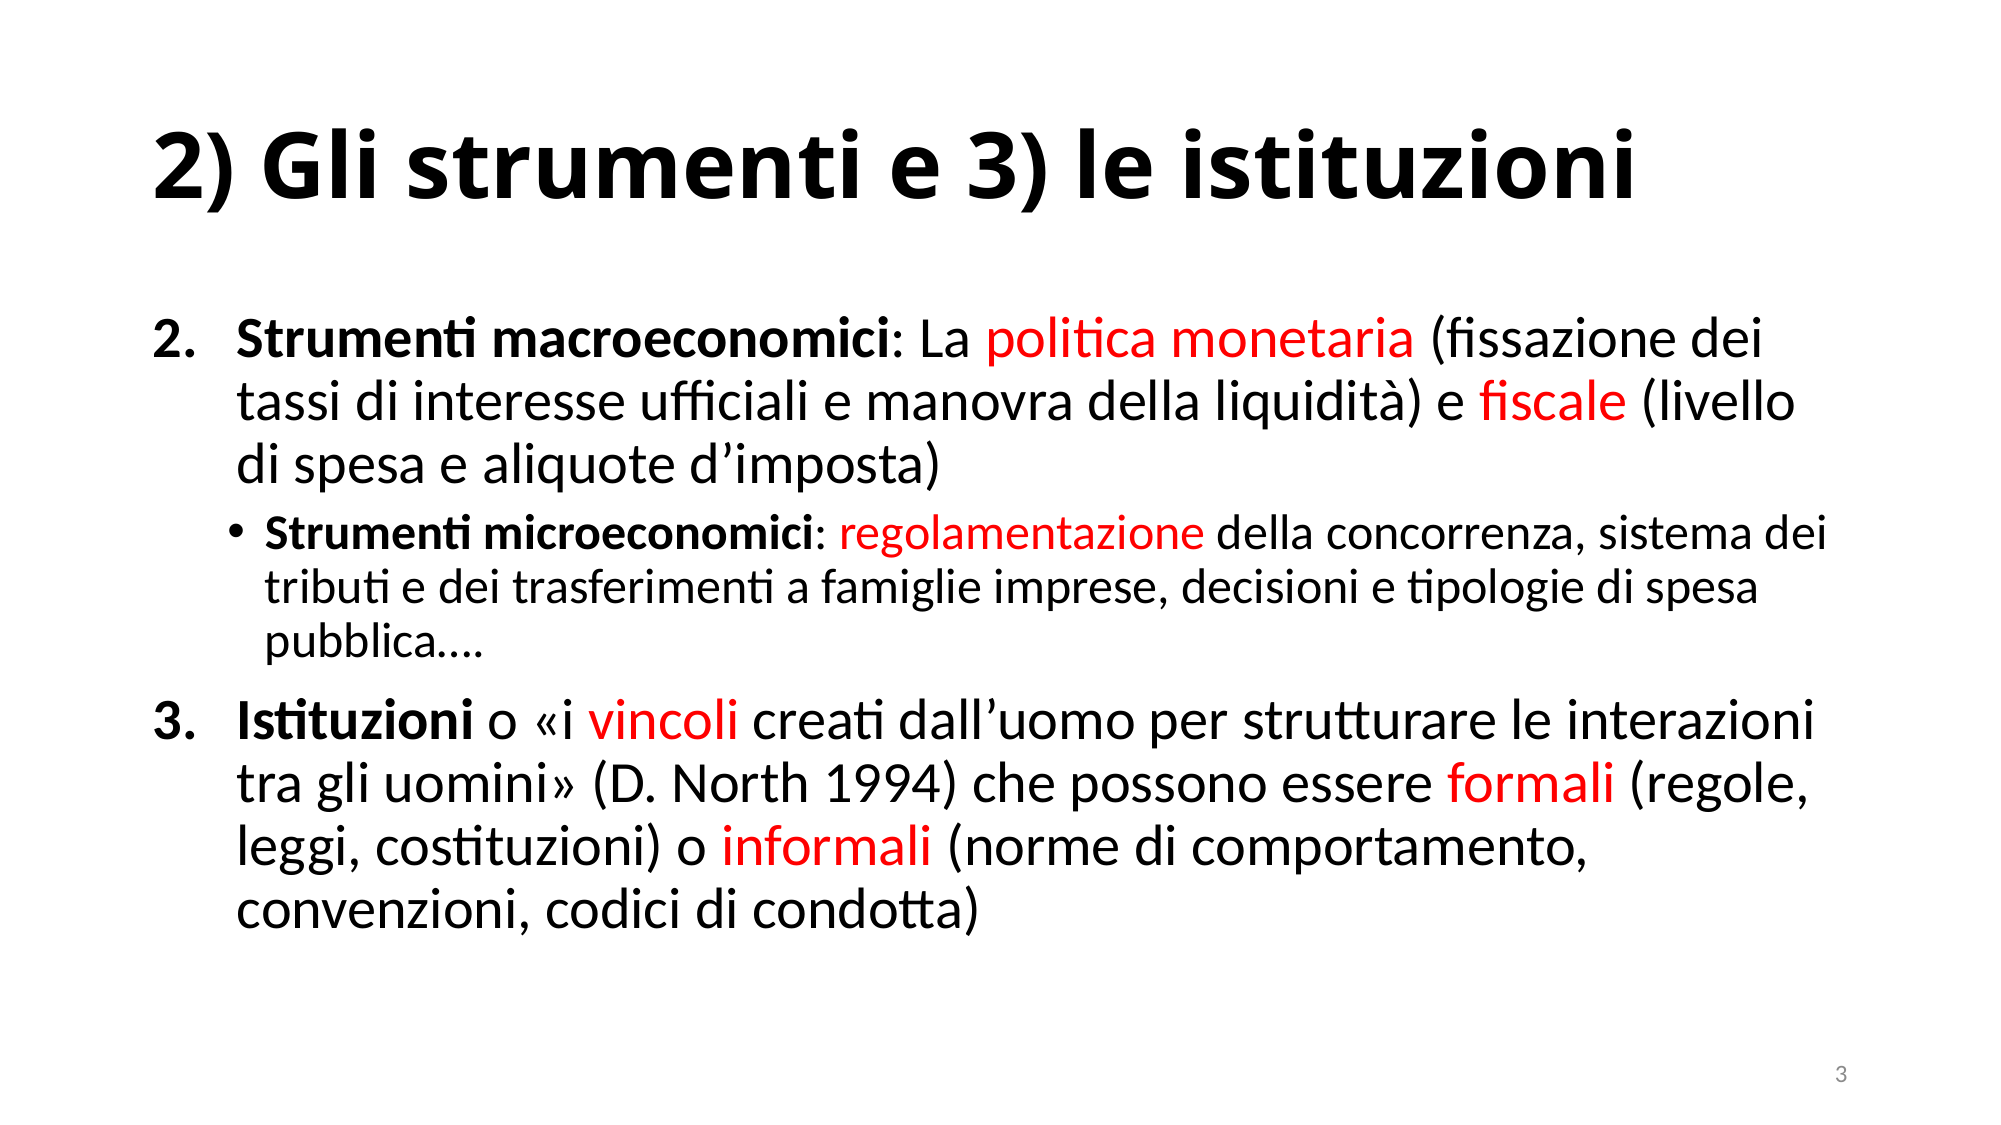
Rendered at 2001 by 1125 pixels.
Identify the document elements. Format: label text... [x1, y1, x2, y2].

title 2) Gli strumenti e 3) le istituzioni [137, 59, 1863, 278]
list Strumenti macroeconomici: La politica monetaria (fissazione dei tassi di interesse ufficiali e manovra della liquidità) e fiscale (livello di spesa e aliquote d’imposta) Strumenti microeconomici: regolamentazione della concorrenza, sistema dei tributi e dei trasferimenti a famiglie imprese, decisioni e tipologie di spesa pubblica…. Istituzioni o «i vincoli creati dall’uomo per strutturare le interazioni tra gli uomini» (D. North 1994) che possono essere formali (regole, leggi, costituzioni) o informali (norme di comportamento, convenzioni, codici di condotta) [137, 299, 1863, 1014]
slide_number 3 [1412, 1042, 1863, 1103]
